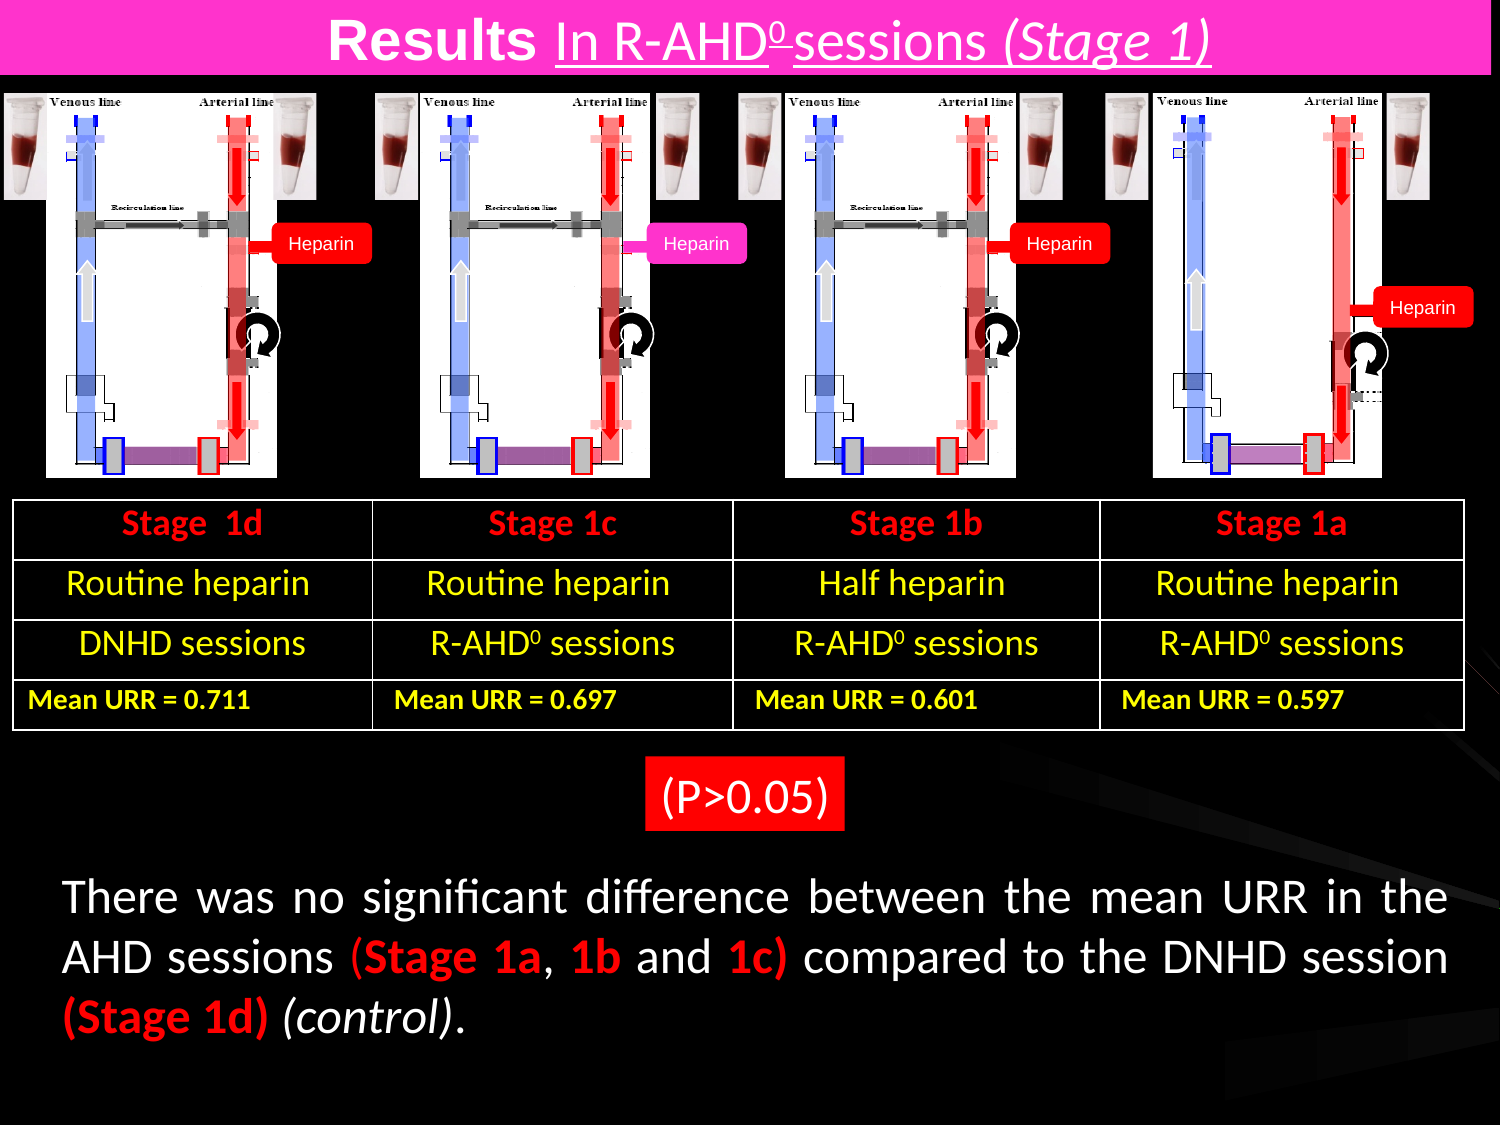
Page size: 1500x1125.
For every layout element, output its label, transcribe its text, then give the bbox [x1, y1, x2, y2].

text_box Results In R-AHD0 sessions (Stage 1) [0, 0, 1492, 75]
table_header Stage 1b [734, 501, 1099, 559]
table_cell DNHD sessions [14, 621, 372, 679]
text_box Heparin [1387, 286, 1474, 328]
text_box There was no significant difference between the mean URR in the AHD sessions (Stage 1a, 1b and 1c) compared to the DNHD session (Stage 1d) (control). [46, 856, 1465, 1052]
table_header Stage 1d [14, 501, 372, 559]
picture [1019, 93, 1063, 201]
picture [3, 93, 317, 478]
table_cell R-AHD0 sessions [734, 621, 1099, 679]
picture [374, 93, 419, 201]
table_header Stage 1c [373, 501, 732, 559]
picture [737, 93, 782, 201]
picture [655, 93, 700, 201]
table_cell Routine heparin [1101, 561, 1463, 619]
table_cell Mean URR = 0.697 [373, 681, 732, 729]
table_cell Mean URR = 0.597 [1101, 681, 1463, 729]
picture [420, 93, 650, 478]
table_cell R-AHD0 sessions [373, 621, 732, 679]
picture [1105, 93, 1149, 201]
table_cell Routine heparin [373, 561, 732, 619]
table_cell Routine heparin [14, 561, 372, 619]
text_box Heparin [654, 222, 748, 264]
picture [1386, 93, 1430, 201]
table_cell R-AHD0 sessions [1101, 621, 1463, 679]
table_cell Mean URR = 0.601 [734, 681, 1099, 729]
table_cell Half heparin [734, 561, 1099, 619]
picture [785, 93, 1016, 478]
table_cell Mean URR = 0.711 [14, 681, 372, 729]
text_box Heparin [1020, 222, 1111, 264]
text_box (P>0.05) [645, 756, 845, 831]
table_header Stage 1a [1101, 501, 1463, 559]
text_box Heparin [281, 222, 373, 264]
picture [1152, 93, 1383, 478]
